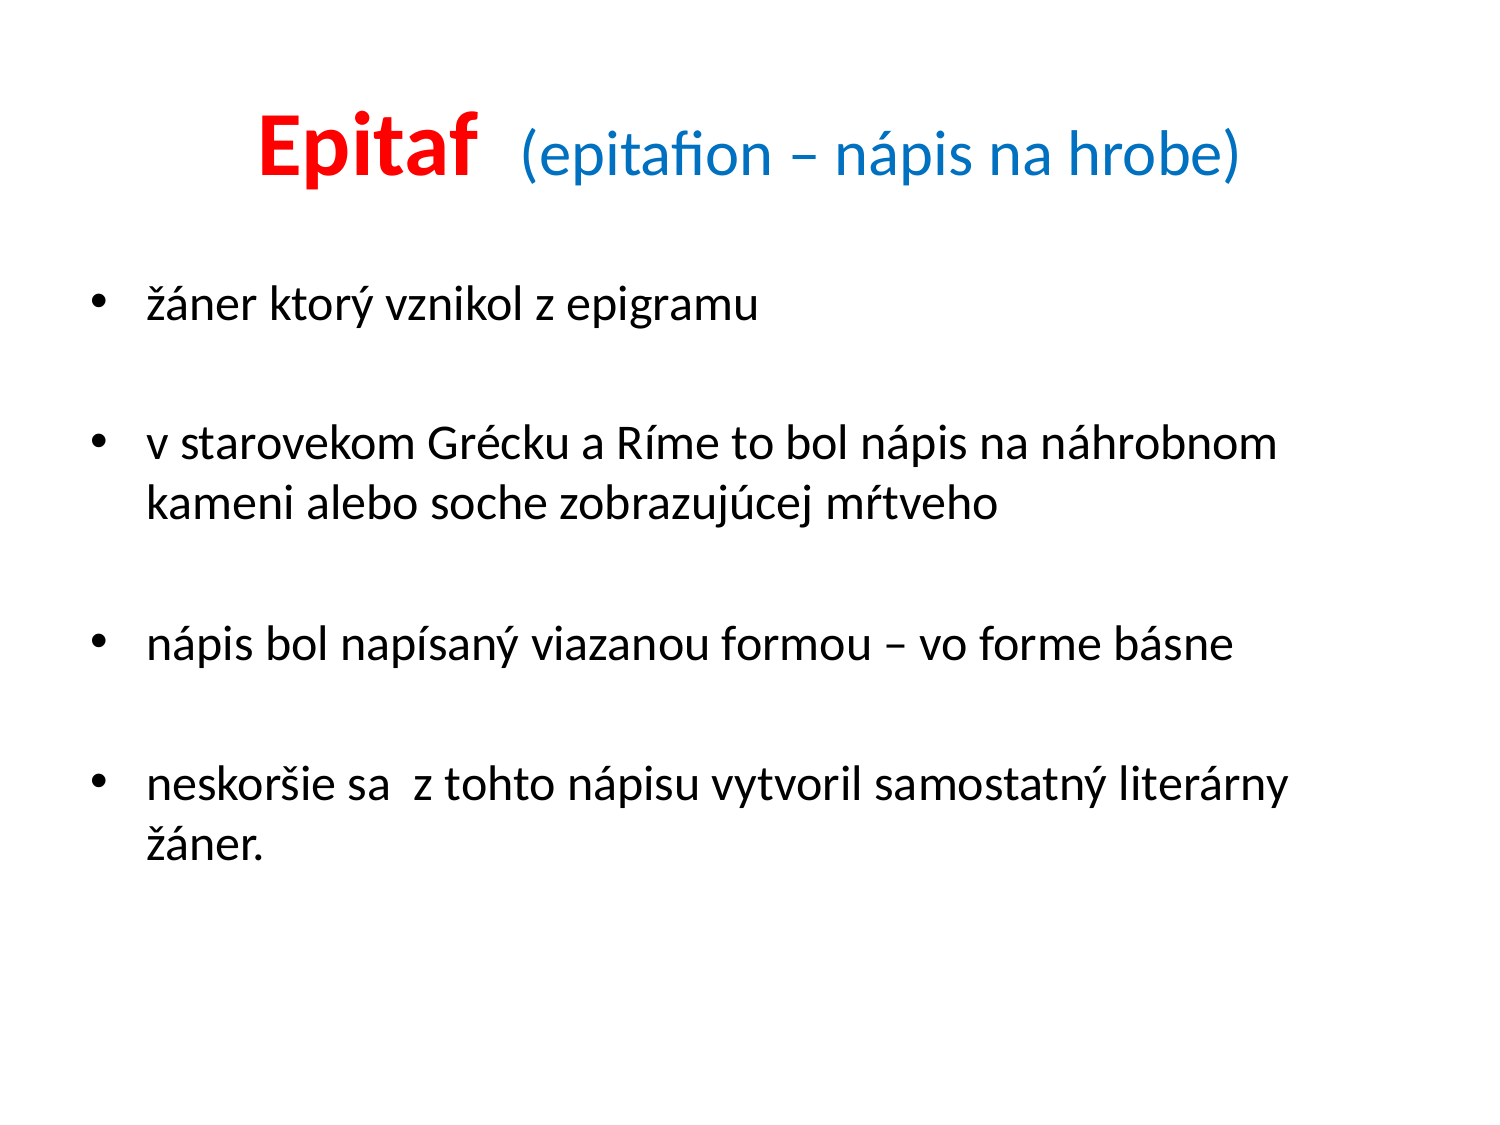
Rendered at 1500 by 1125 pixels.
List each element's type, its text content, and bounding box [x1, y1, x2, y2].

list žáner ktorý vznikol z epigramu v starovekom Grécku a Ríme to bol nápis na náhrobnom kameni alebo soche zobrazujúcej mŕtveho nápis bol napísaný viazanou formou – vo forme básne neskoršie sa z tohto nápisu vytvoril samostatný literárny žáner. [75, 262, 1425, 1005]
title Epitaf (epitafion – nápis na hrobe) [75, 45, 1425, 233]
